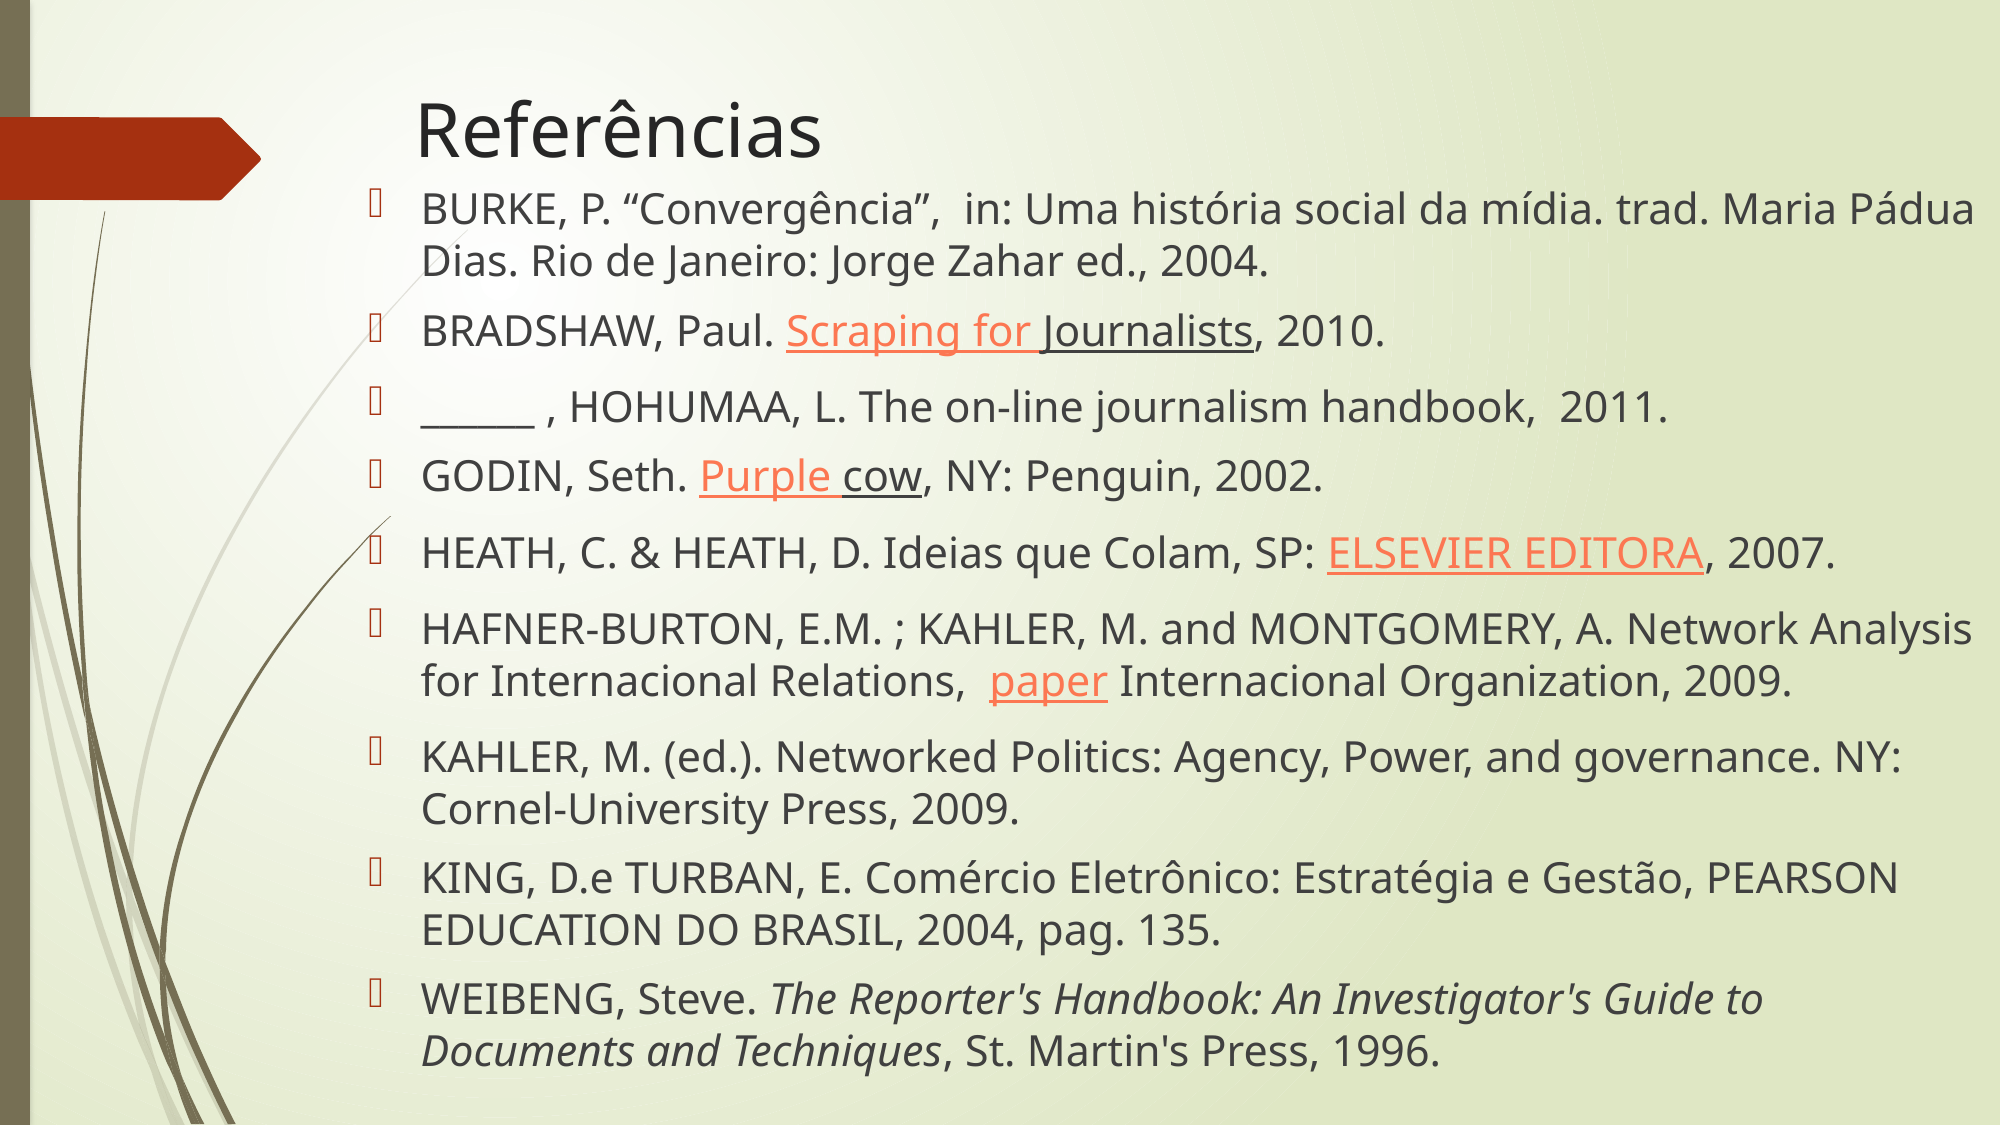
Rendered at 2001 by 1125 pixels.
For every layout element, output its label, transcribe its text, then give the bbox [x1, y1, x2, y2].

list BURKE, P. “Convergência”, in: Uma história social da mídia. trad. Maria Pádua Dias. Rio de Janeiro: Jorge Zahar ed., 2004. BRADSHAW, Paul. Scraping for Journalists, 2010. ______ , HOHUMAA, L. The on-line journalism handbook, 2011. GODIN, Seth. Purple cow, NY: Penguin, 2002. HEATH, C. & HEATH, D. Ideias que Colam, SP: ELSEVIER EDITORA, 2007. HAFNER-BURTON, E.M. ; KAHLER, M. and MONTGOMERY, A. Network Analysis for Internacional Relations, paper Internacional Organization, 2009. KAHLER, M. (ed.). Networked Politics: Agency, Power, and governance. NY: Cornel-University Press, 2009. KING, D.e TURBAN, E. Comércio Eletrônico: Estratégia e Gestão, PEARSON EDUCATION DO BRASIL, 2004, pag. 135. WEIBENG, Steve. The Reporter's Handbook: An Investigator's Guide to Documents and Techniques, St. Martin's Press, 1996. [353, 174, 2000, 1101]
title Referências [399, 75, 1688, 174]
